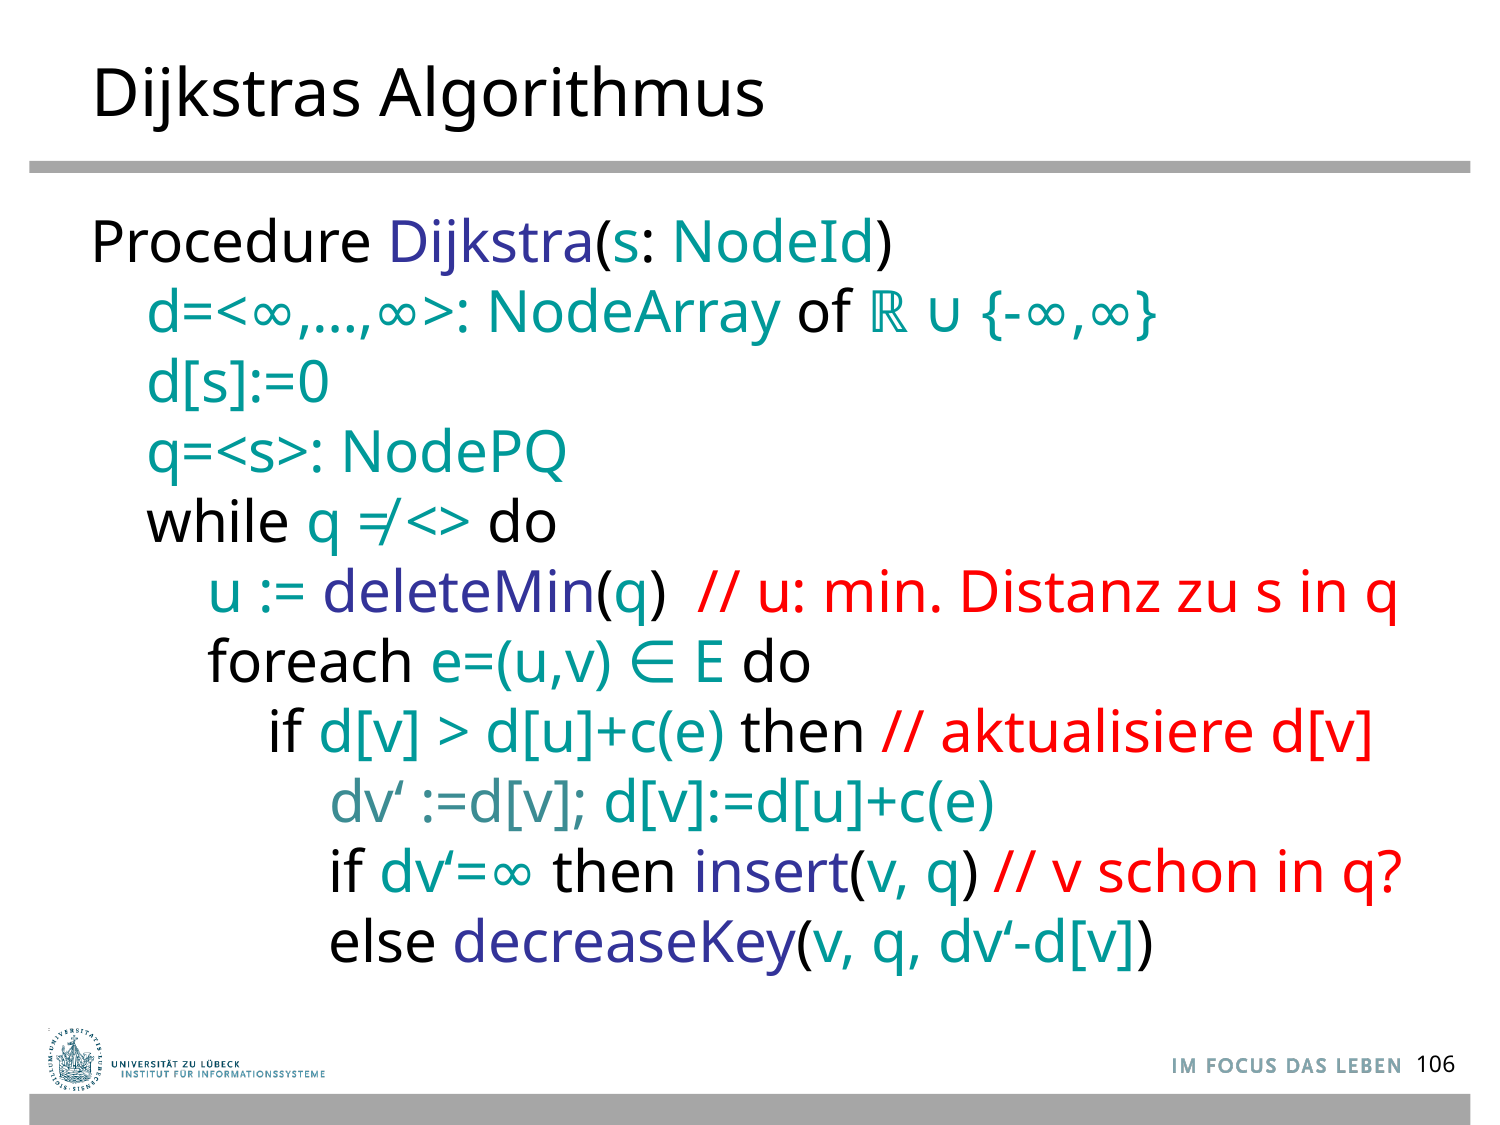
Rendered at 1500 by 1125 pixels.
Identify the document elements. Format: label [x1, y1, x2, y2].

picture [1173, 1058, 1305, 1073]
title [76, 42, 1427, 126]
slide_number [1305, 1050, 1471, 1083]
list [75, 196, 1425, 1012]
